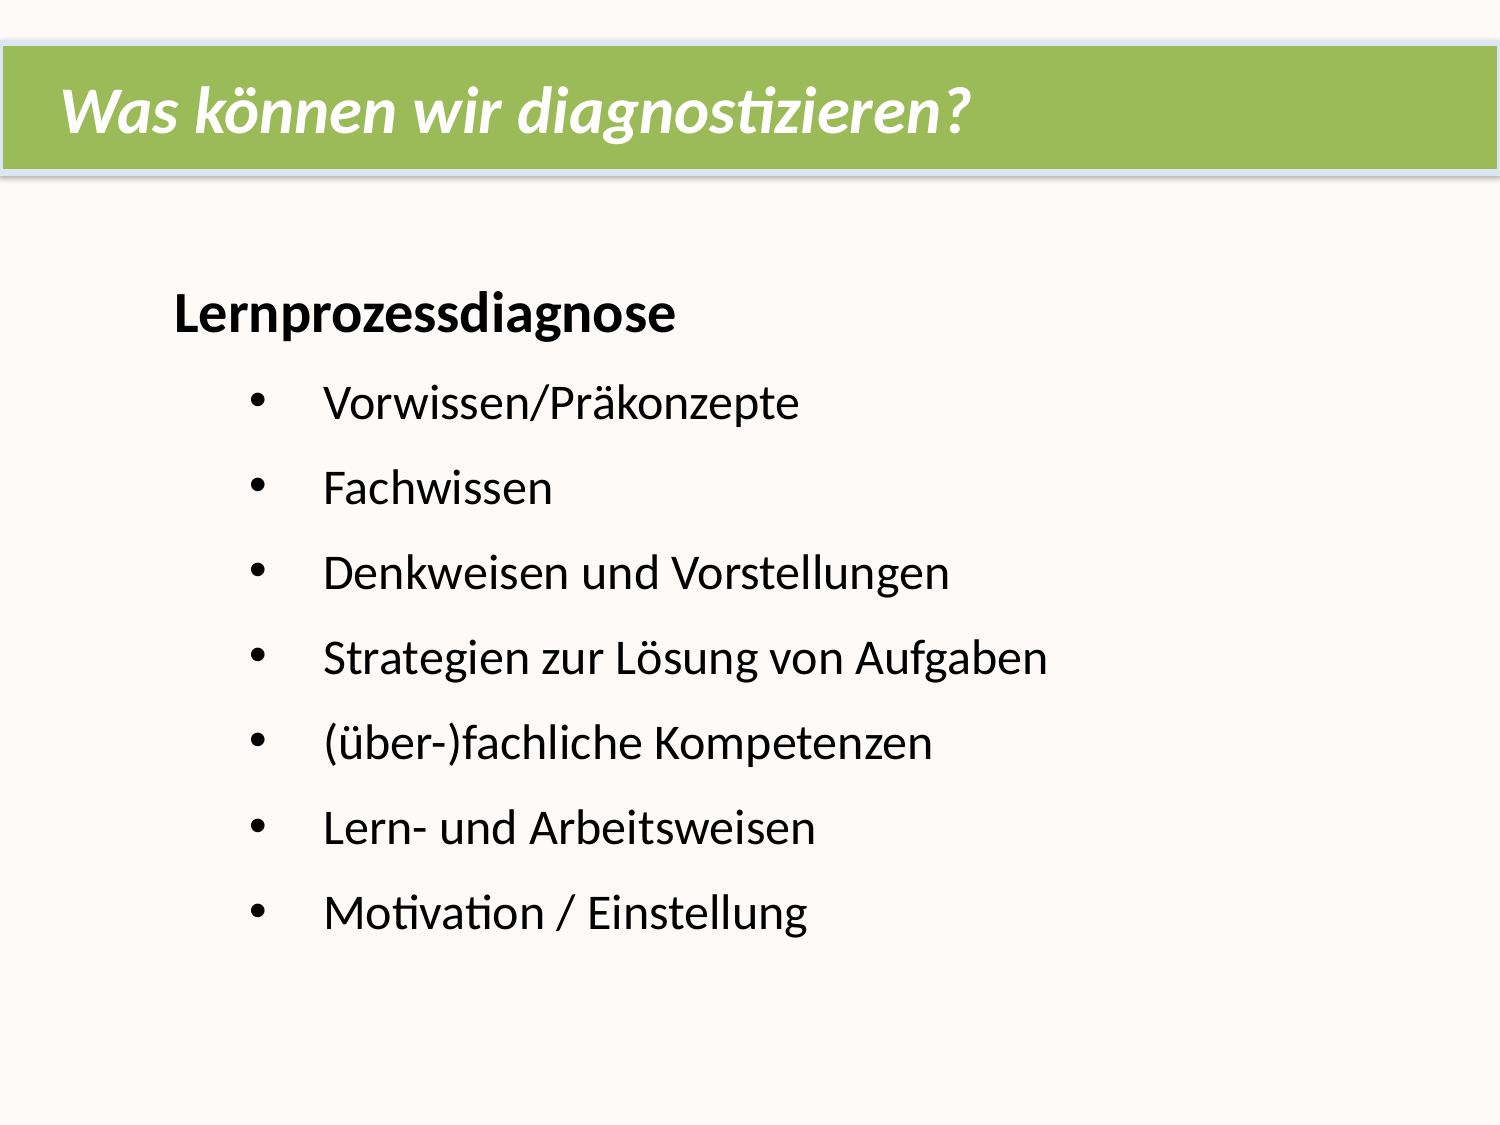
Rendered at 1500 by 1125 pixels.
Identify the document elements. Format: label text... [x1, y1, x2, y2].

text_box Lernprozessdiagnose Vorwissen/Präkonzepte Fachwissen Denkweisen und Vorstellungen Strategien zur Lösung von Aufgaben (über-)fachliche Kompetenzen Lern- und Arbeitsweisen Motivation / Einstellung [159, 267, 1199, 948]
text_box Was können wir diagnostizieren? [0, 40, 1500, 176]
